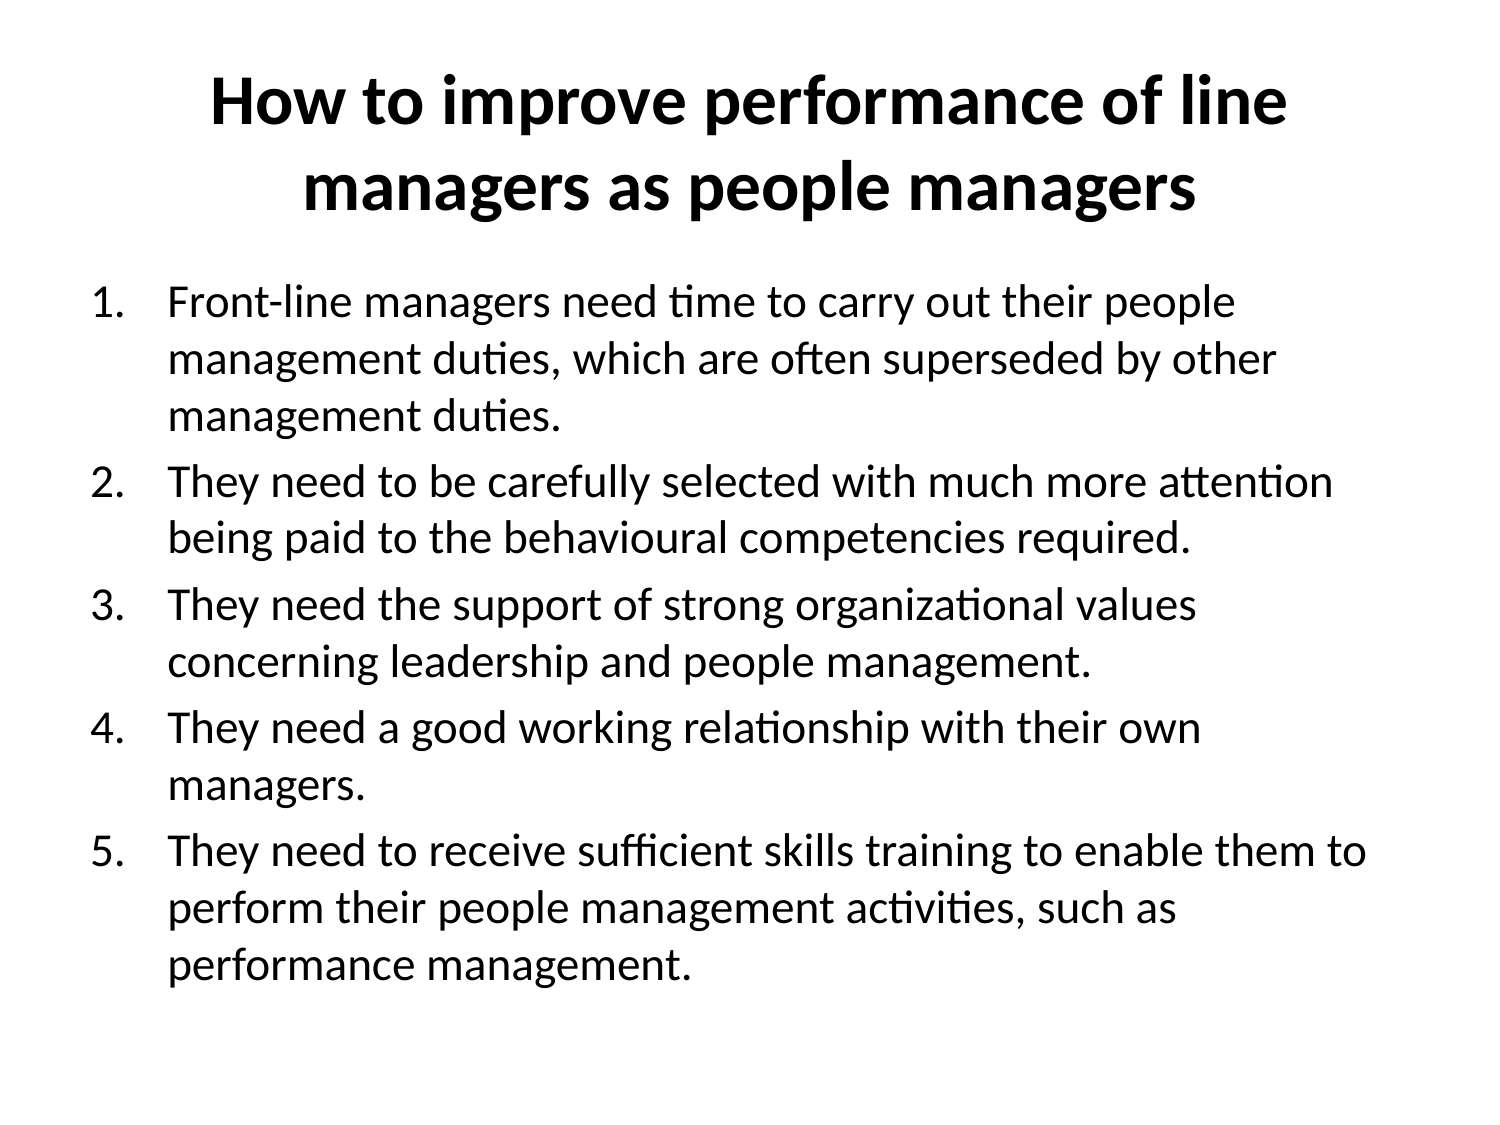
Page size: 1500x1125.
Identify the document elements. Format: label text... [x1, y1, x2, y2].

list Front-line managers need time to carry out their people management duties, which are often superseded by other management duties. They need to be carefully selected with much more attention being paid to the behavioural competencies required. They need the support of strong organizational values concerning leadership and people management. They need a good working relationship with their own managers. They need to receive sufficient skills training to enable them to perform their people management activities, such as performance management. [75, 262, 1425, 1005]
title How to improve performance of line managers as people managers [75, 45, 1425, 233]
